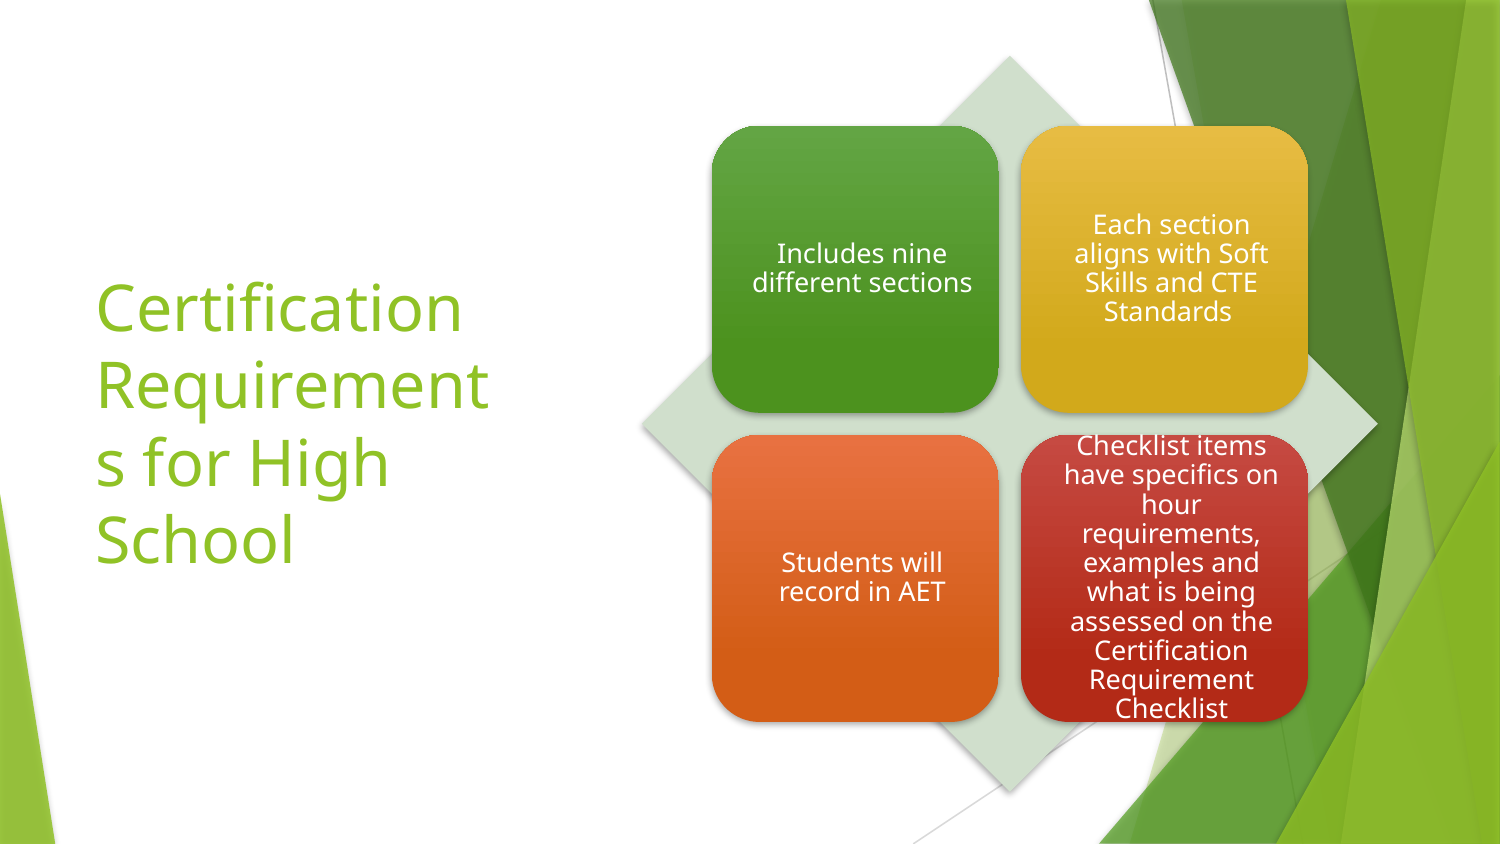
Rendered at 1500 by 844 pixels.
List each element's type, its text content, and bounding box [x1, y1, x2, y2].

title Certification Requirements for High School [80, 170, 517, 674]
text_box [552, 55, 1468, 793]
